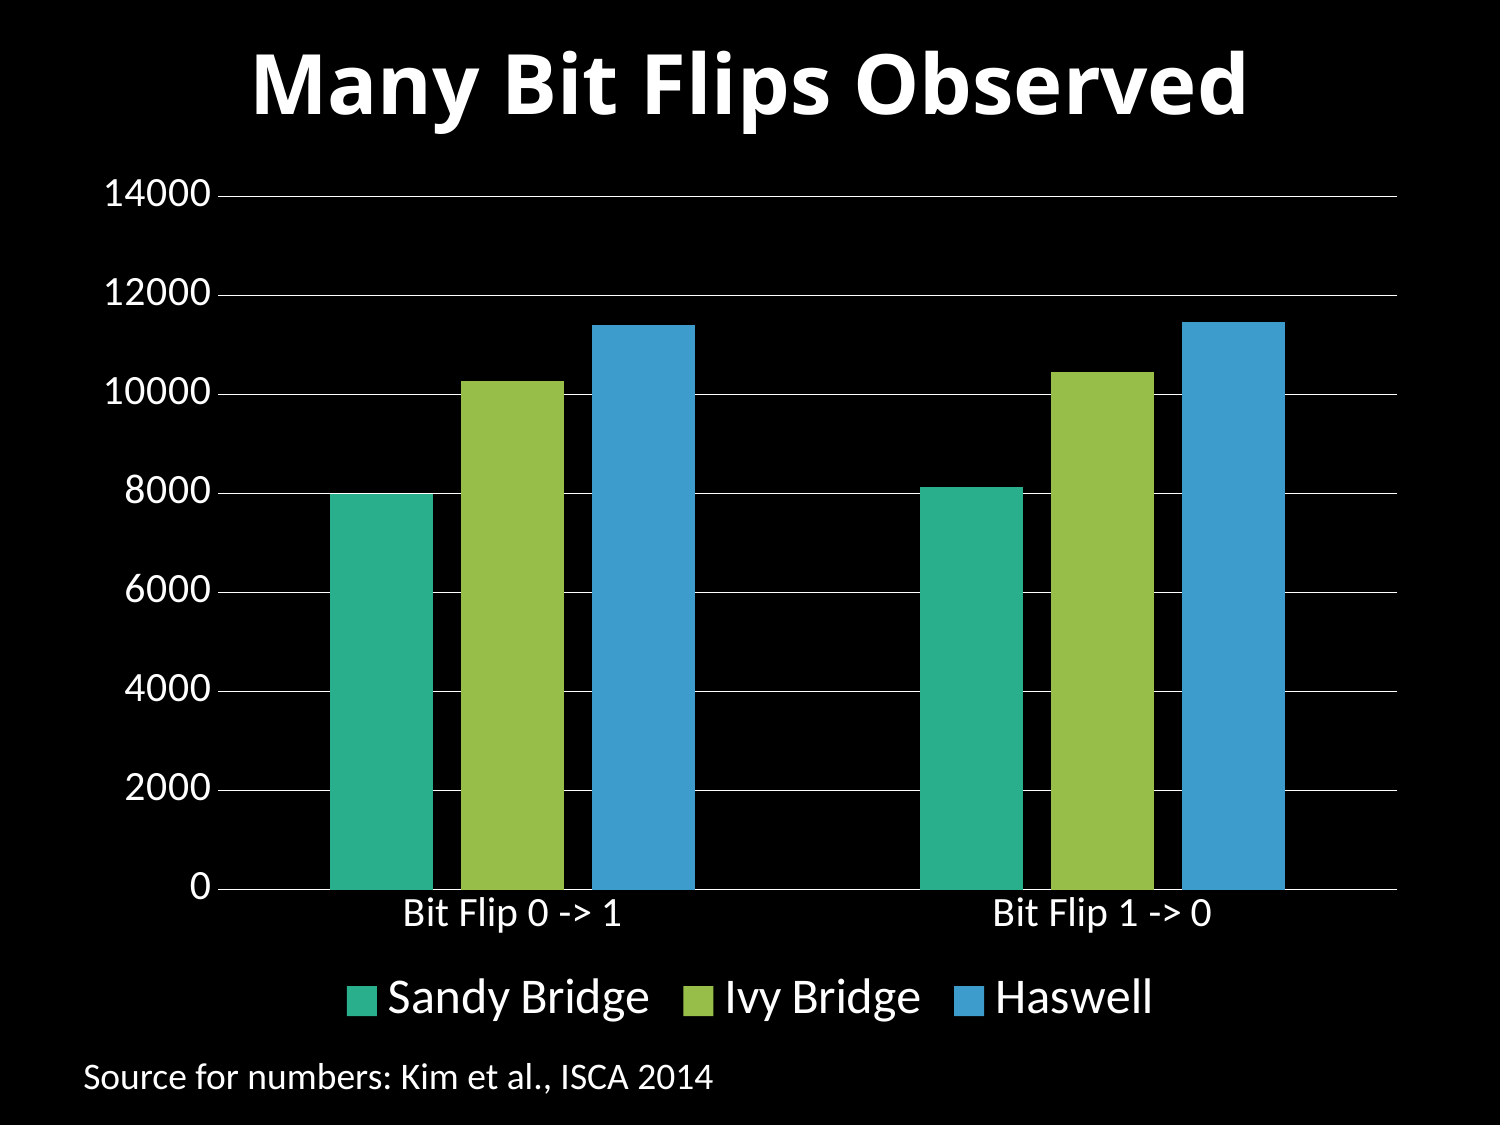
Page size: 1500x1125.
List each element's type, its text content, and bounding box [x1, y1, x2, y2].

title Many Bit Flips Observed [75, 24, 1425, 150]
text_box Source for numbers: Kim et al., ISCA 2014 [68, 1044, 730, 1104]
chart [75, 157, 1425, 1037]
